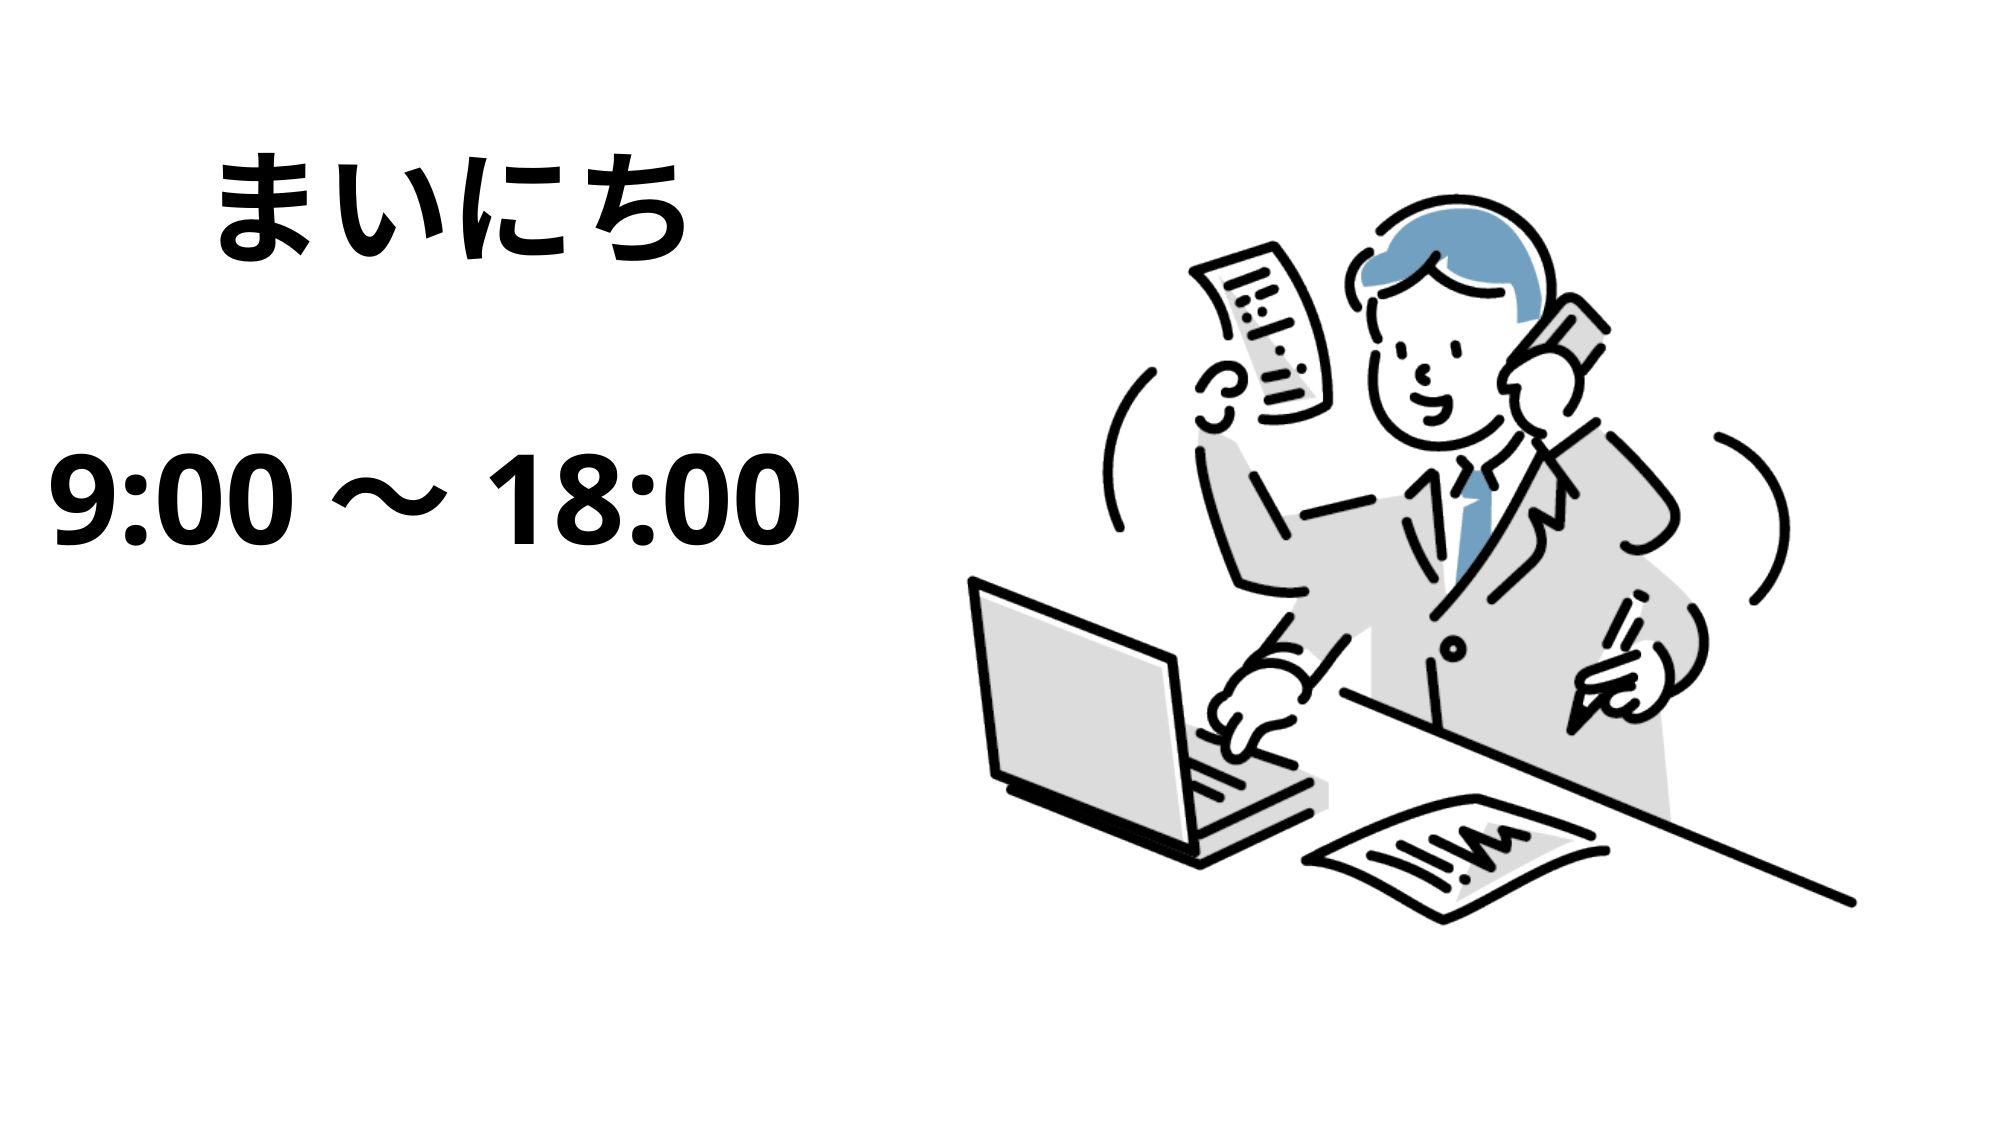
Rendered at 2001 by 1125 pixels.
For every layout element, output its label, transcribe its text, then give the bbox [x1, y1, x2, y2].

picture [905, 57, 1916, 1013]
text_box まいにち [70, 122, 894, 288]
text_box 9:00～18:00 [0, 411, 905, 577]
